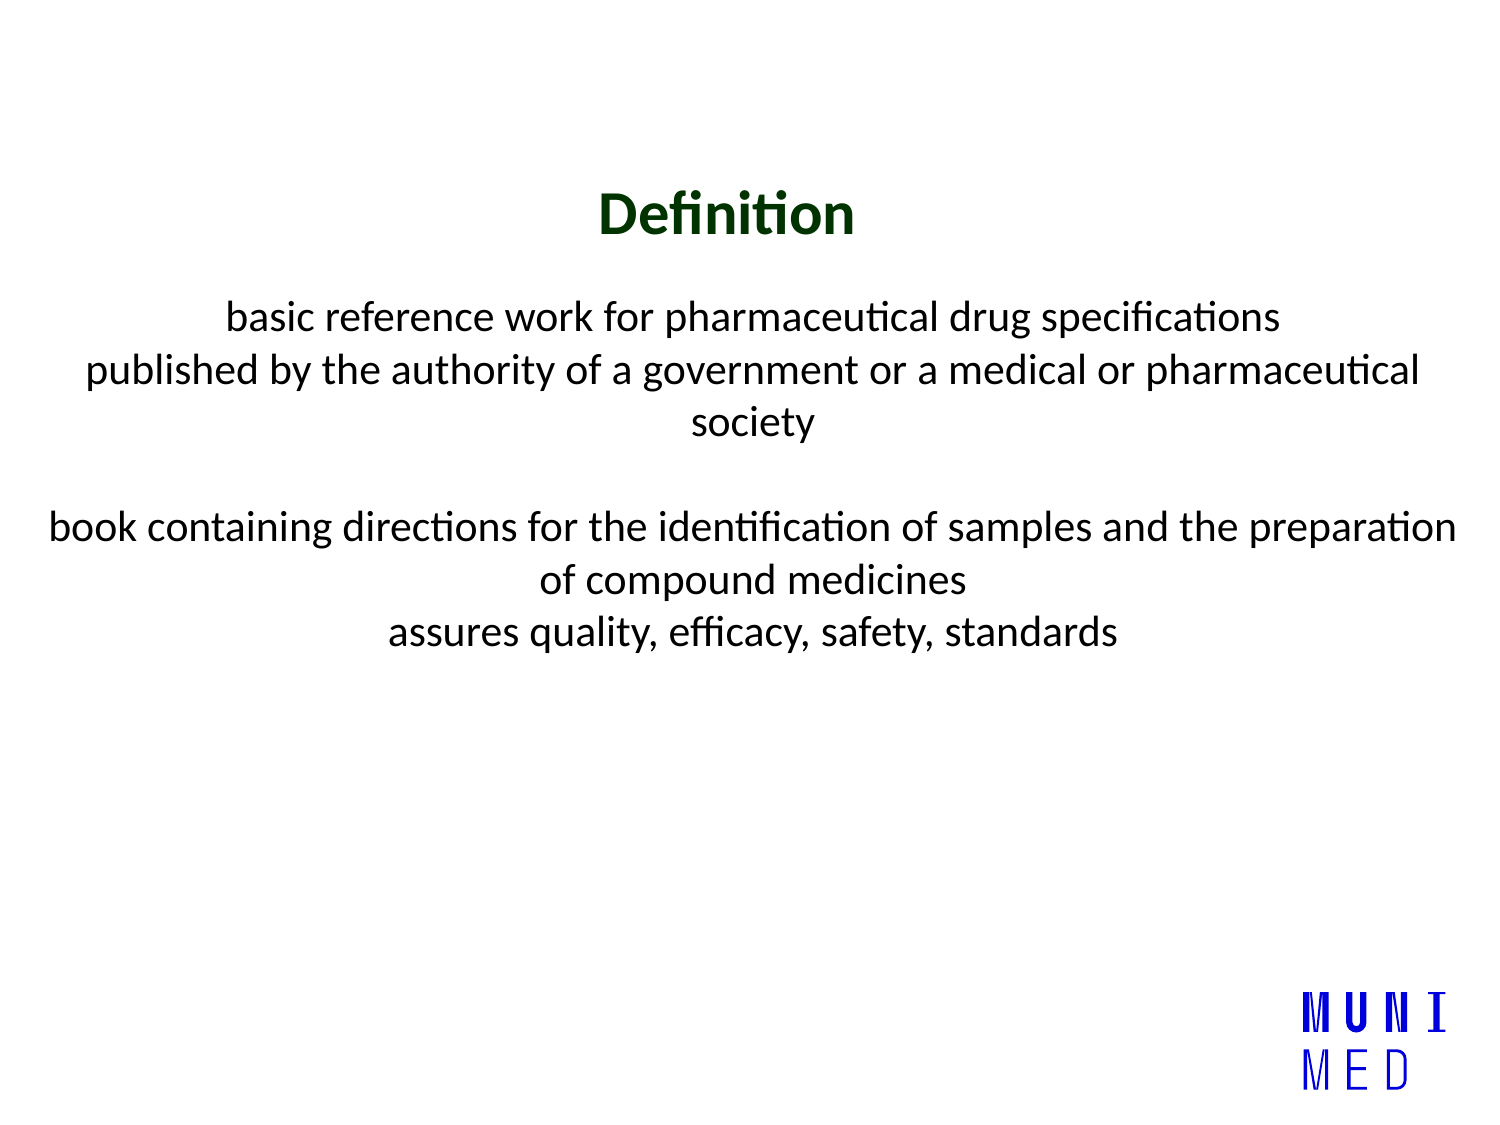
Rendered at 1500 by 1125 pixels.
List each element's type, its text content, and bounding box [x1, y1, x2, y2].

text_box basic reference work for pharmaceutical drug specifications published by the authority of a government or a medical or pharmaceutical society book containing directions for the identification of samples and the preparation of compound medicines assures quality, efficacy, safety, standards [28, 287, 1479, 910]
text_box Definition [193, 163, 1263, 268]
